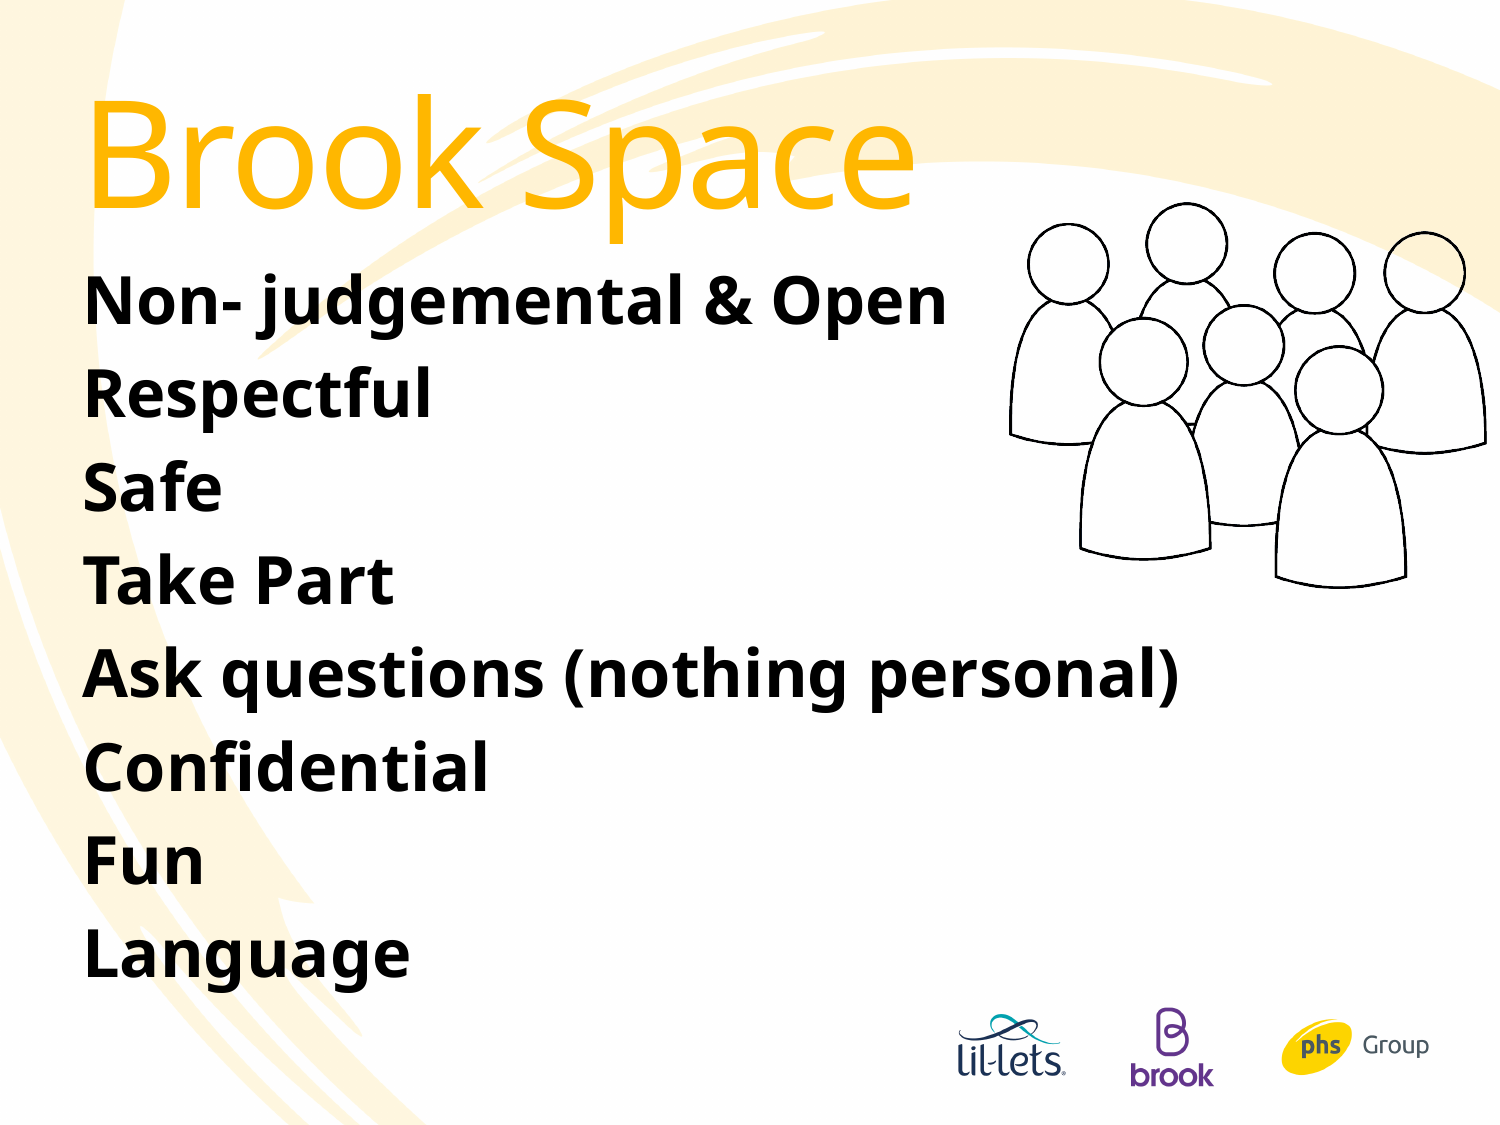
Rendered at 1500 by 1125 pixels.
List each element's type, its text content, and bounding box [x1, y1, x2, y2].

picture [0, 0, 1500, 1125]
list Non- judgemental & Open Respectful Safe Take Part Ask questions (nothing personal) Confidential Fun Language [67, 250, 1248, 1081]
title Brook Space [65, 54, 1341, 243]
